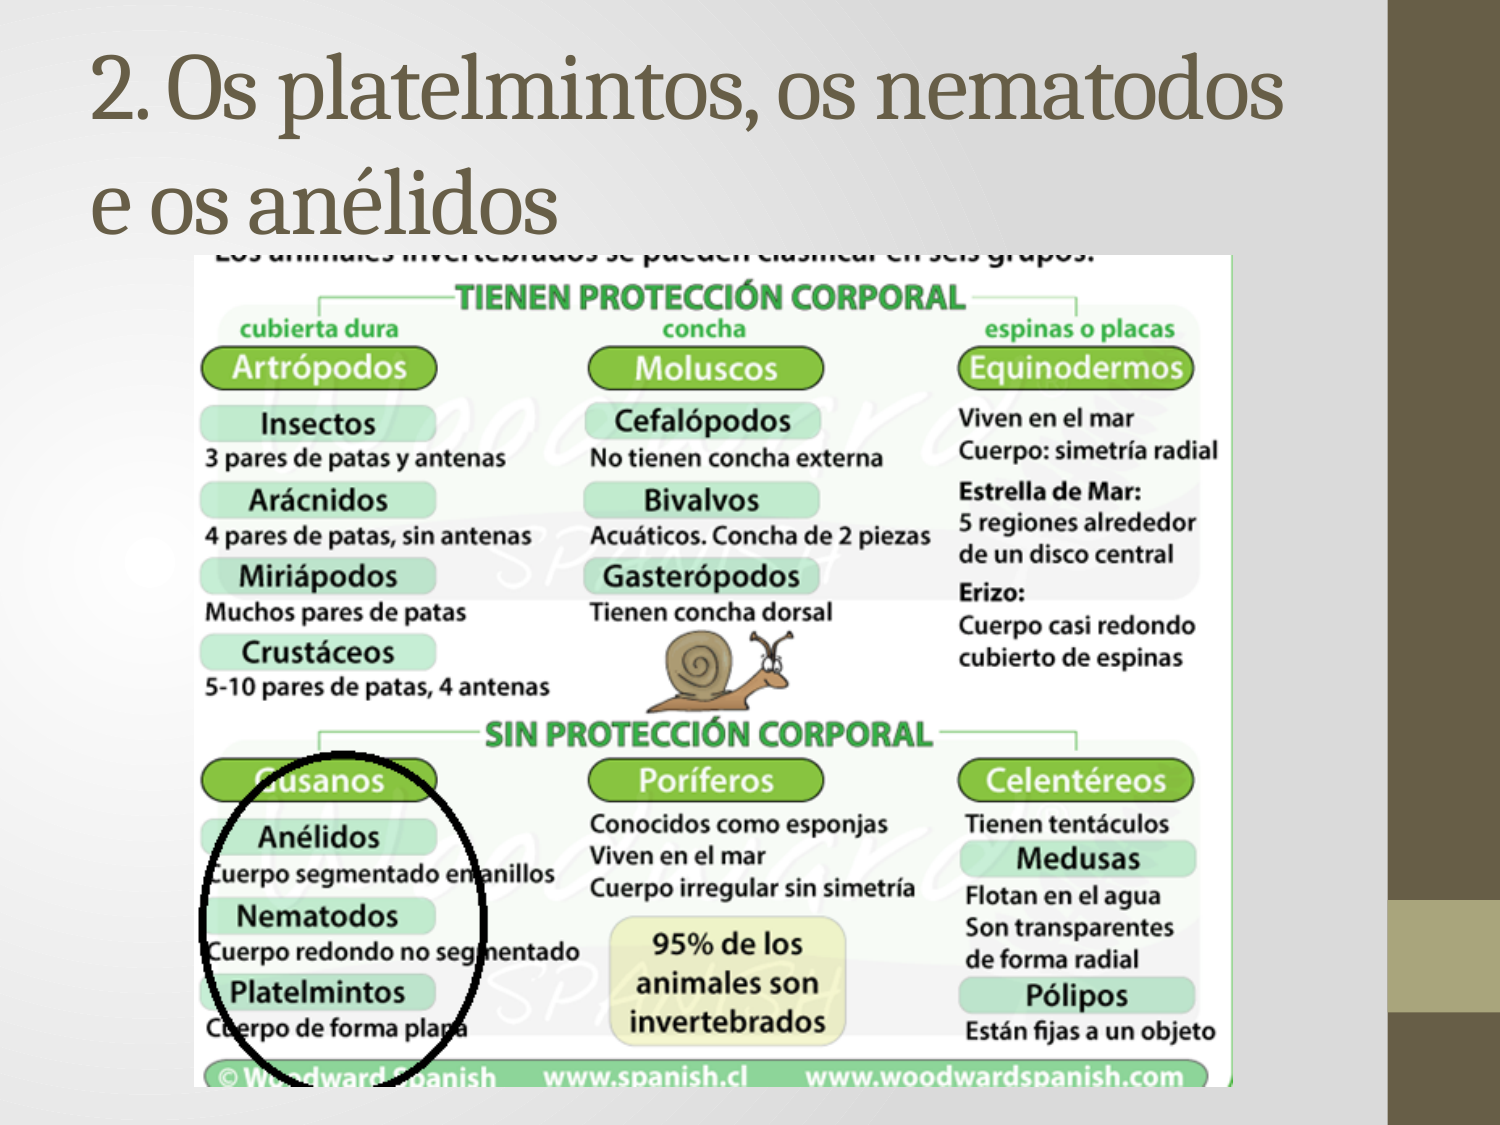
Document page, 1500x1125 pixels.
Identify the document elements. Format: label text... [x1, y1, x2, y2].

title 2. Os platelmintos, os nematodos e os anélidos [75, 45, 1325, 233]
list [194, 254, 1233, 1088]
